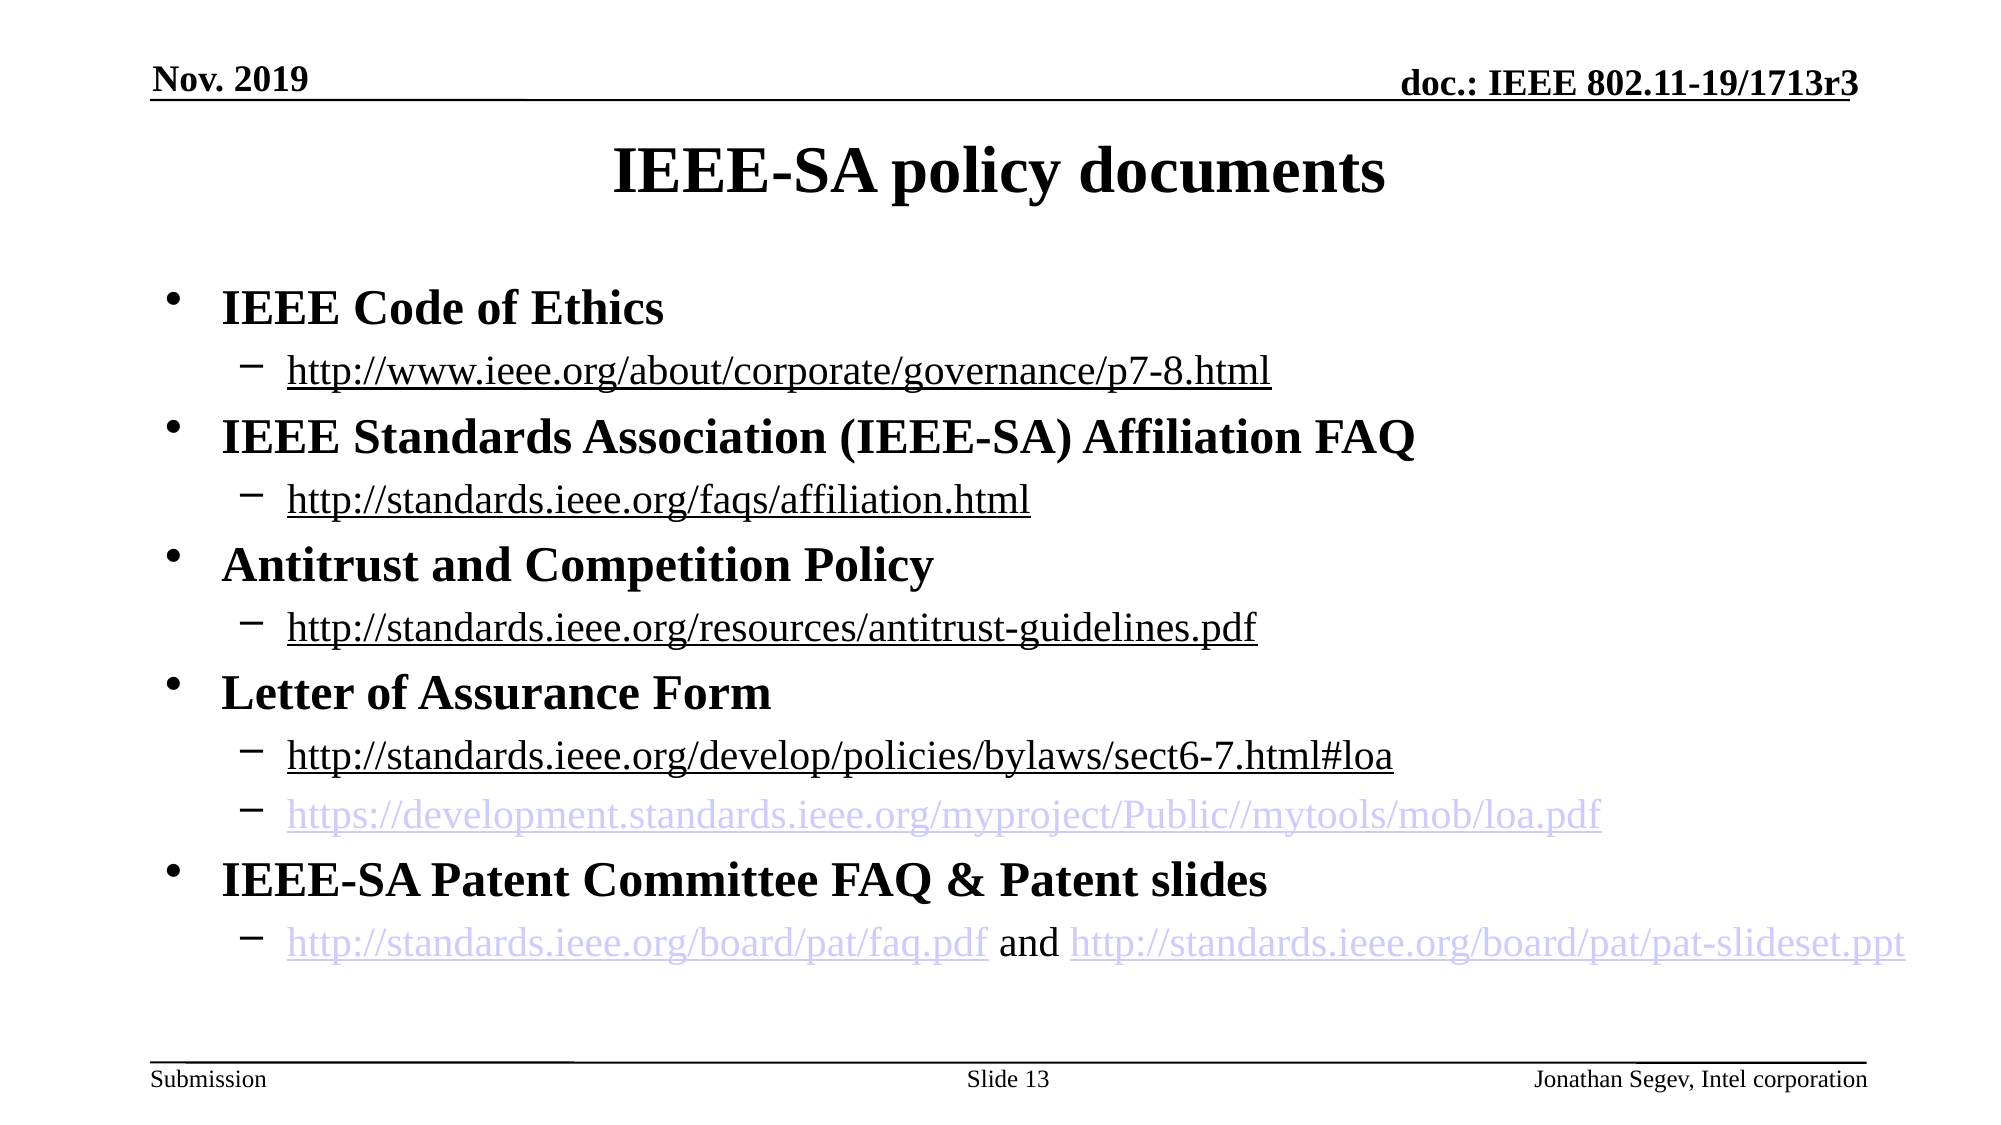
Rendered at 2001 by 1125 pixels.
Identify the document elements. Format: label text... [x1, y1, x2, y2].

footer Jonathan Segev, Intel corporation [1171, 1061, 1869, 1093]
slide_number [152, 54, 563, 100]
list IEEE Code of Ethics http://www.ieee.org/about/corporate/governance/p7-8.html IEEE Standards Association (IEEE-SA) Affiliation FAQ http://standards.ieee.org/faqs/affiliation.html Antitrust and Competition Policy http://standards.ieee.org/resources/antitrust-guidelines.pdf Letter of Assurance Form http://standards.ieee.org/develop/policies/bylaws/sect6-7.html#loa https://development.standards.ieee.org/myproject/Public//mytools/mob/loa.pdf IEEE-SA Patent Committee FAQ & Patent slides http://standards.ieee.org/board/pat/faq.pdf and http://standards.ieee.org/board/pat/pat-slideset.ppt [149, 266, 1922, 1000]
title IEEE-SA policy documents [149, 112, 1850, 221]
slide_number Slide 13 [950, 1061, 1067, 1123]
